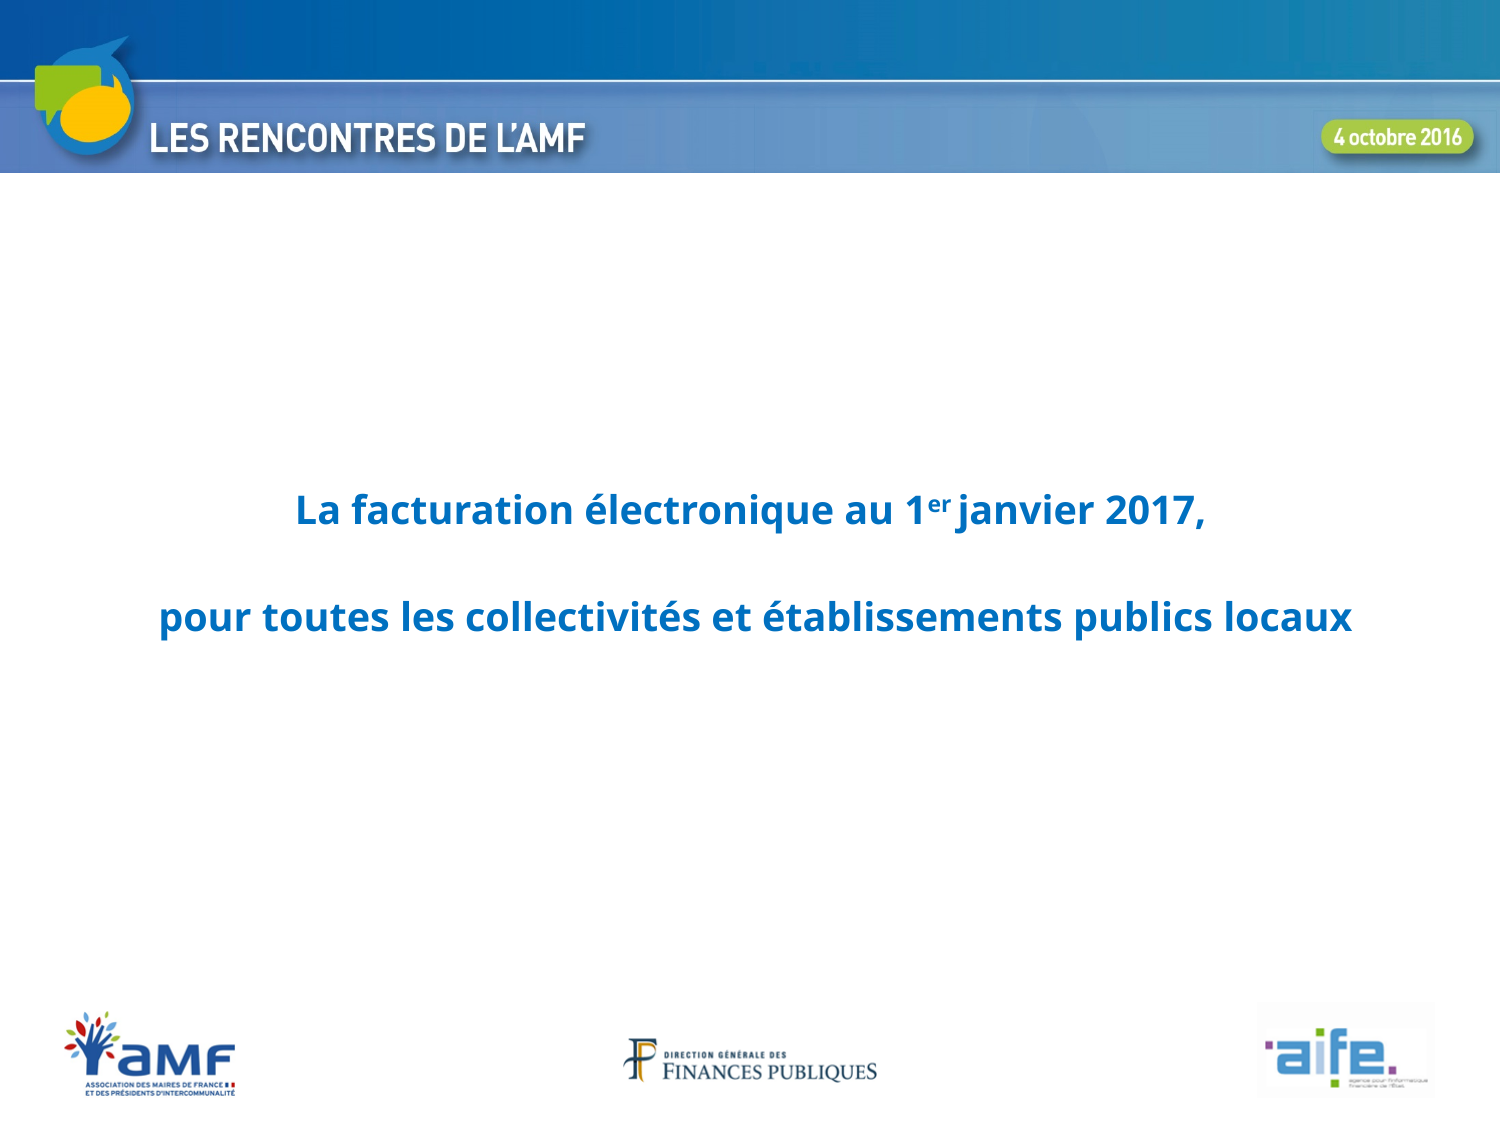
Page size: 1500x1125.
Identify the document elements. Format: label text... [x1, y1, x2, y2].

picture [0, 0, 1500, 173]
title La facturation électronique au 1er janvier 2017, pour toutes les collectivités et établissements publics locaux [29, 397, 1483, 728]
picture [1257, 1002, 1435, 1098]
picture [64, 1011, 242, 1098]
picture [608, 1023, 892, 1098]
